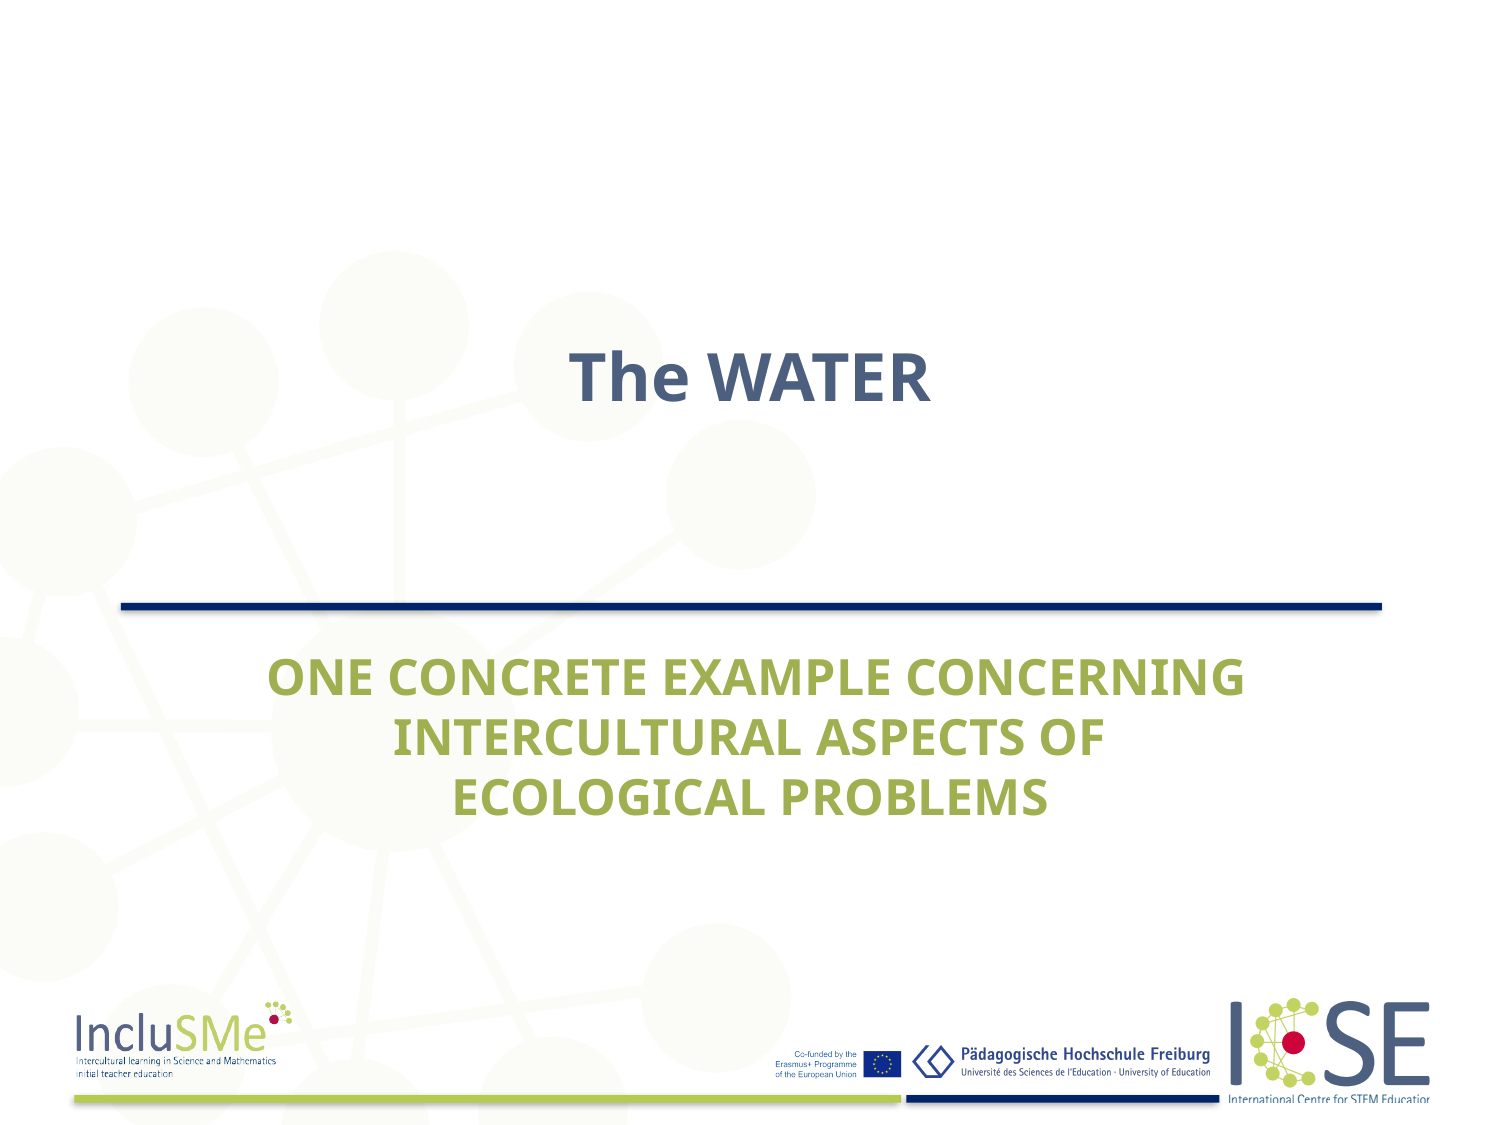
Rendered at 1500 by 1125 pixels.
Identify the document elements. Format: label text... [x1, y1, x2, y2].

picture [74, 1000, 293, 1084]
subtitle ONE CONCRETE EXAMPLE CONCERNING INTERCULTURAL ASPECTS OF ECOLOGICAL PROBLEMS [225, 637, 1275, 925]
title The WATER [112, 159, 1388, 591]
picture [912, 1045, 1210, 1078]
picture [773, 1049, 902, 1080]
